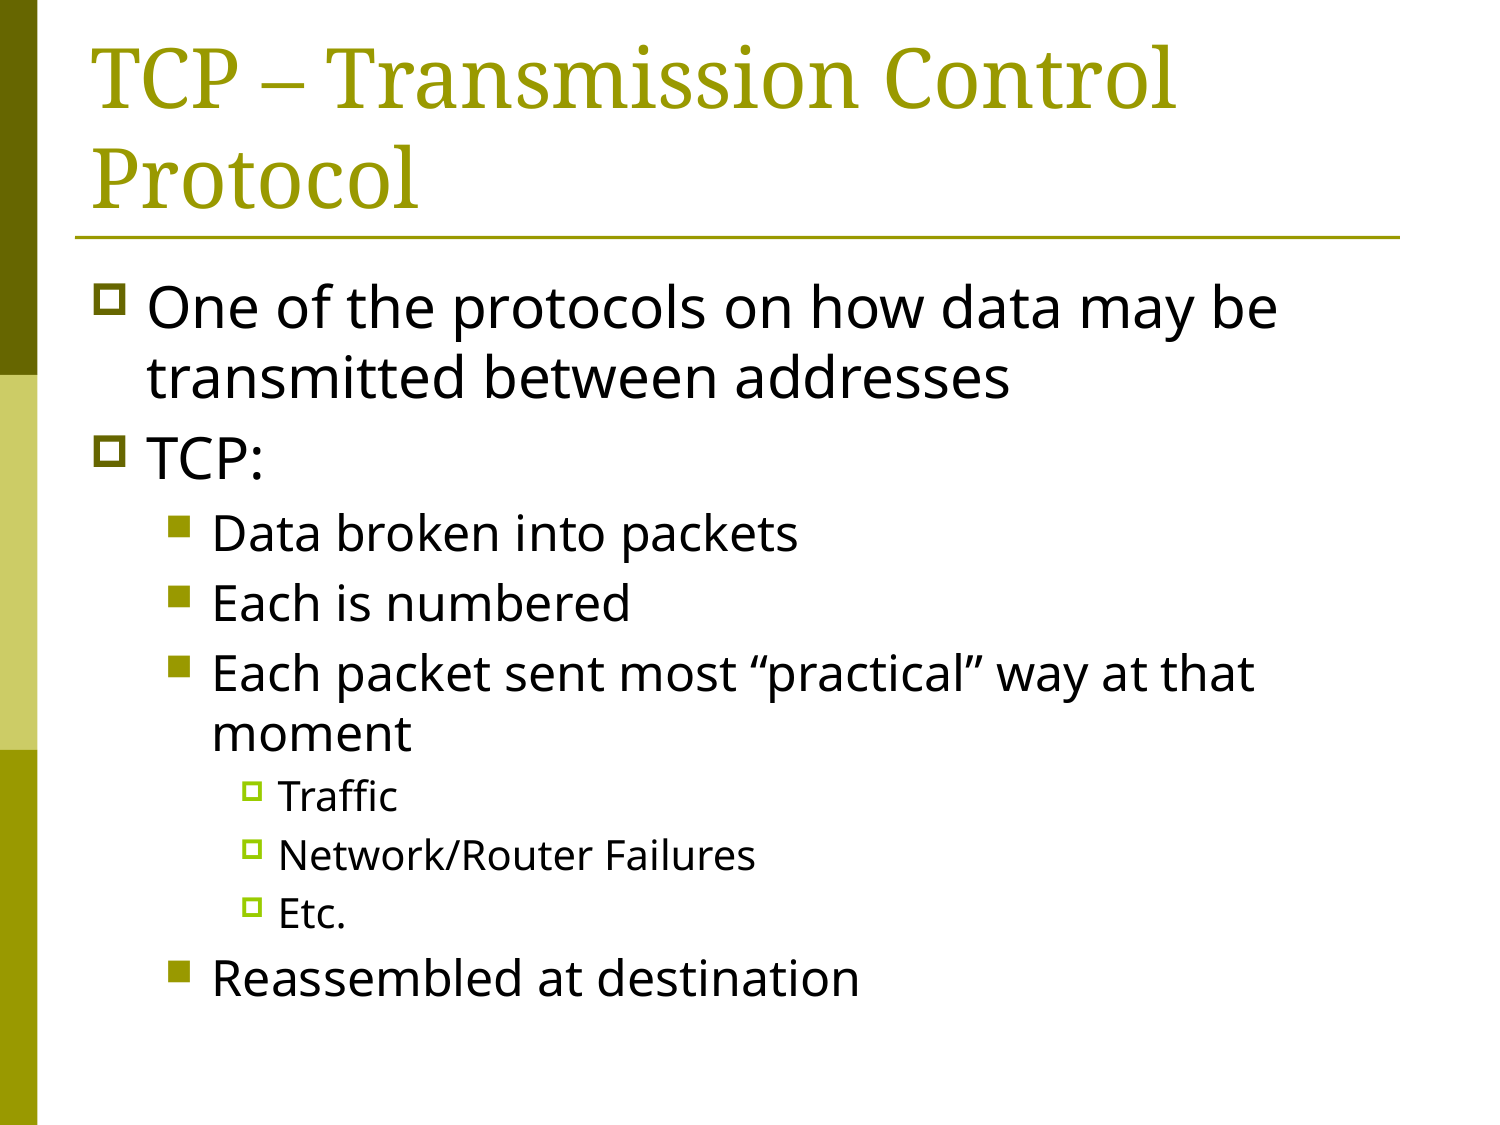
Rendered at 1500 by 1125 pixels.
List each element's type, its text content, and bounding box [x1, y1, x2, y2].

title TCP – Transmission Control Protocol [74, 45, 1426, 233]
list One of the protocols on how data may be transmitted between addresses TCP: Data broken into packets Each is numbered Each packet sent most “practical” way at that moment Traffic Network/Router Failures Etc. Reassembled at destination [74, 262, 1426, 1006]
